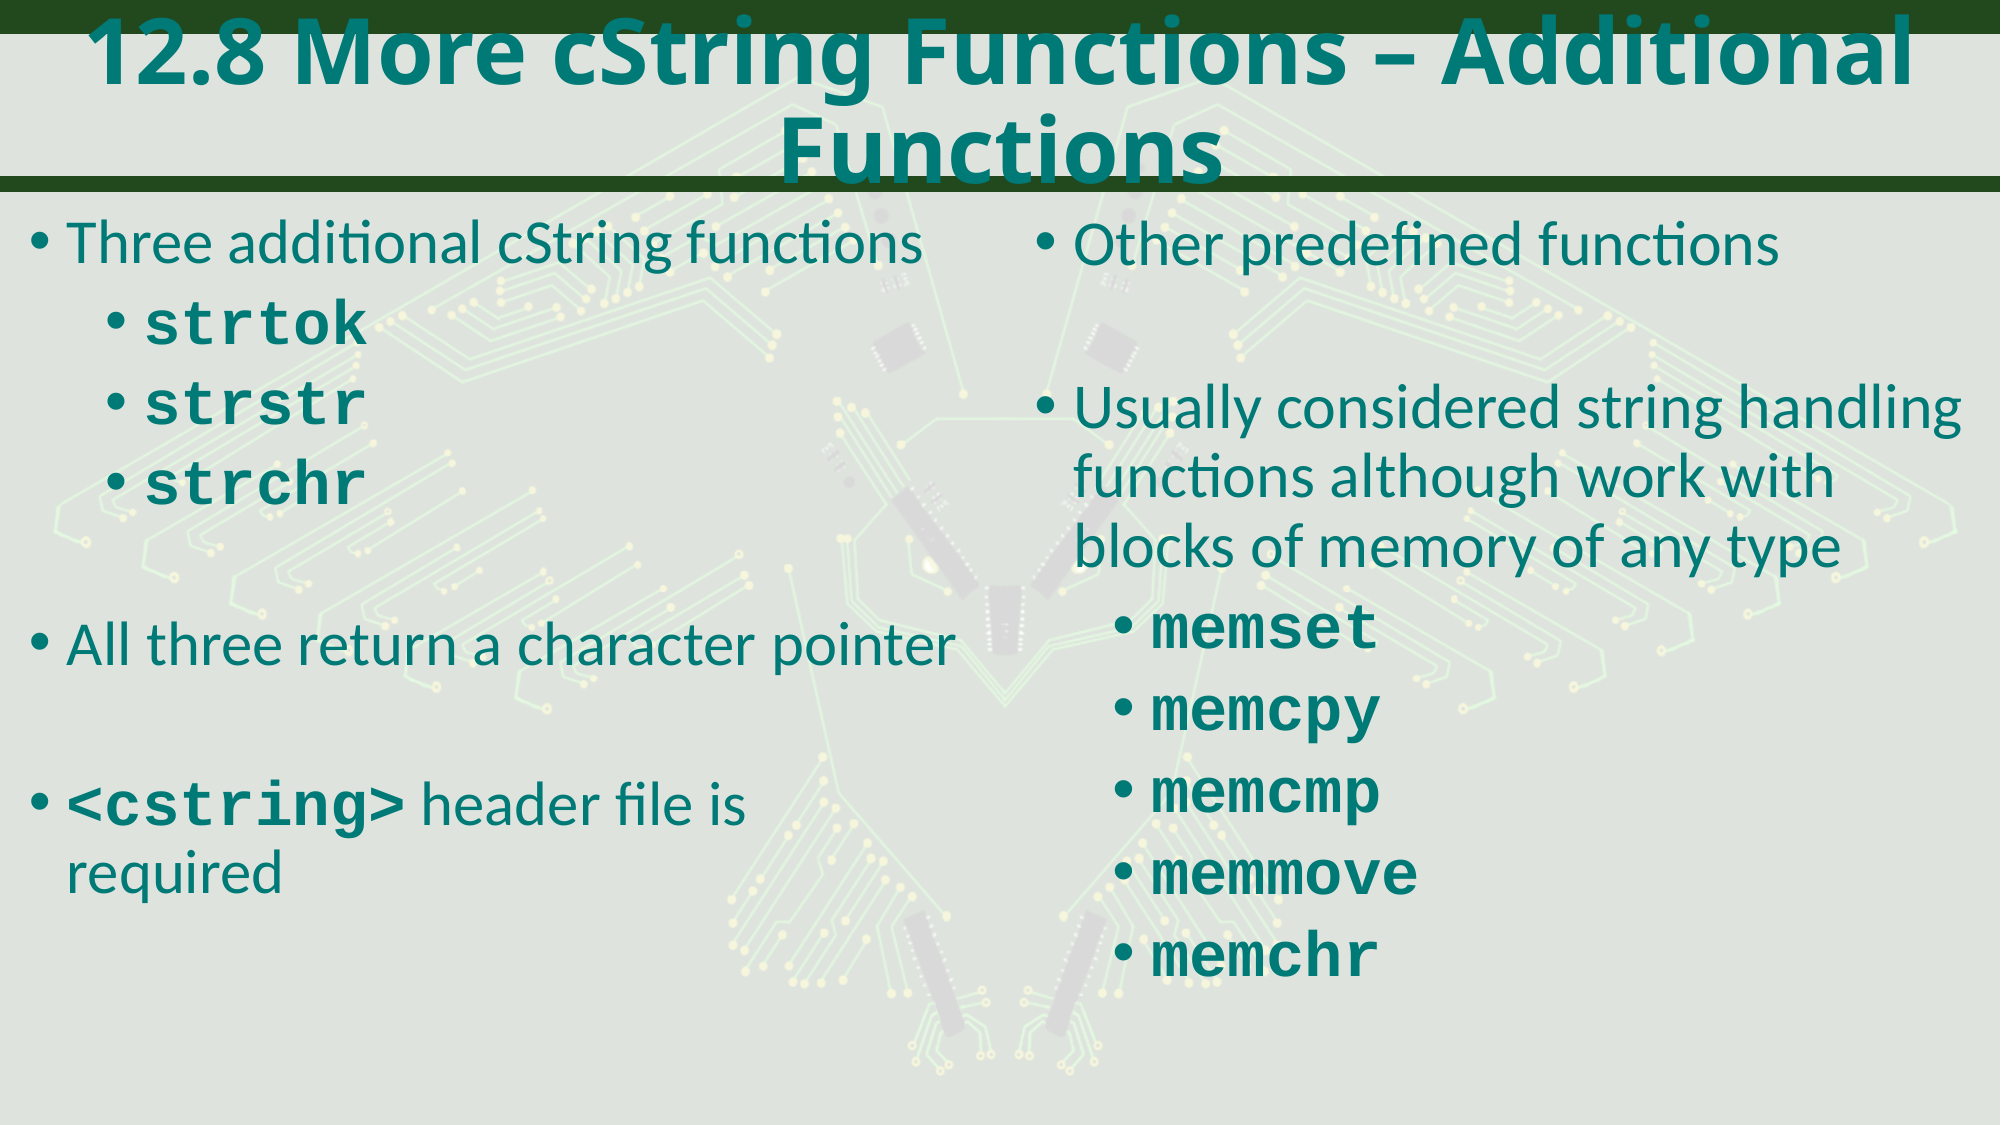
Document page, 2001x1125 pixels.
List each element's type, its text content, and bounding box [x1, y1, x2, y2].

list Other predefined functions Usually considered string handling functions although work with blocks of memory of any type memset memcpy memcmp memmove memchr [1019, 202, 1989, 1014]
title 12.8 More cString Functions – Additional Functions [13, 36, 1989, 173]
list Three additional cString functions strtok strstr strchr All three return a character pointer <cstring> header file is required [13, 202, 983, 1014]
